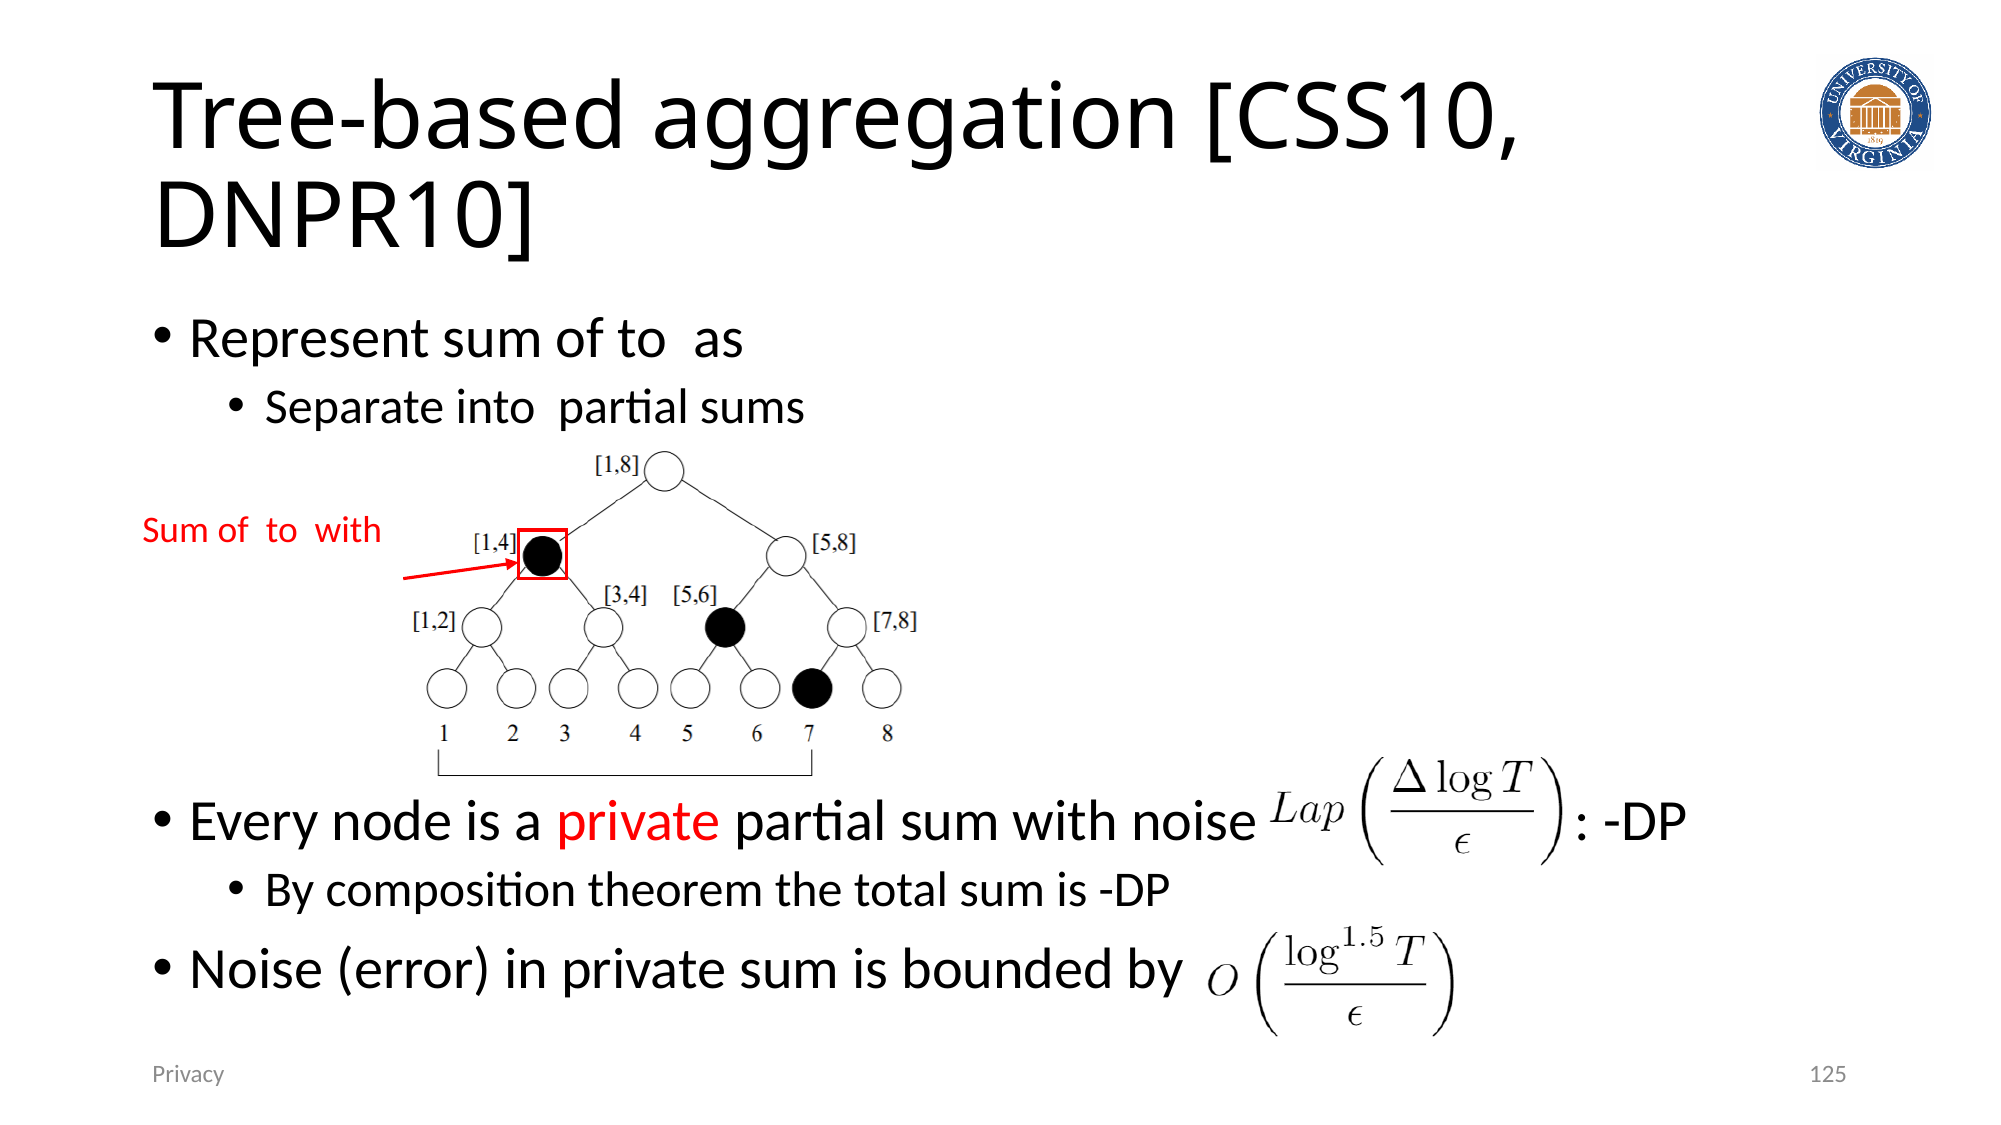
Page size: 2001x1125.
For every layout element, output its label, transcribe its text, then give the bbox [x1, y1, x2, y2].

slide_number 125 [1412, 1042, 1863, 1103]
picture [337, 442, 1032, 788]
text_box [127, 498, 567, 627]
title Tree-based aggregation [CSS10, DNPR10] [137, 59, 1863, 278]
picture [1816, 54, 1934, 171]
picture [1200, 922, 1458, 1043]
picture [1259, 752, 1568, 873]
slide_number Privacy [137, 1042, 588, 1103]
